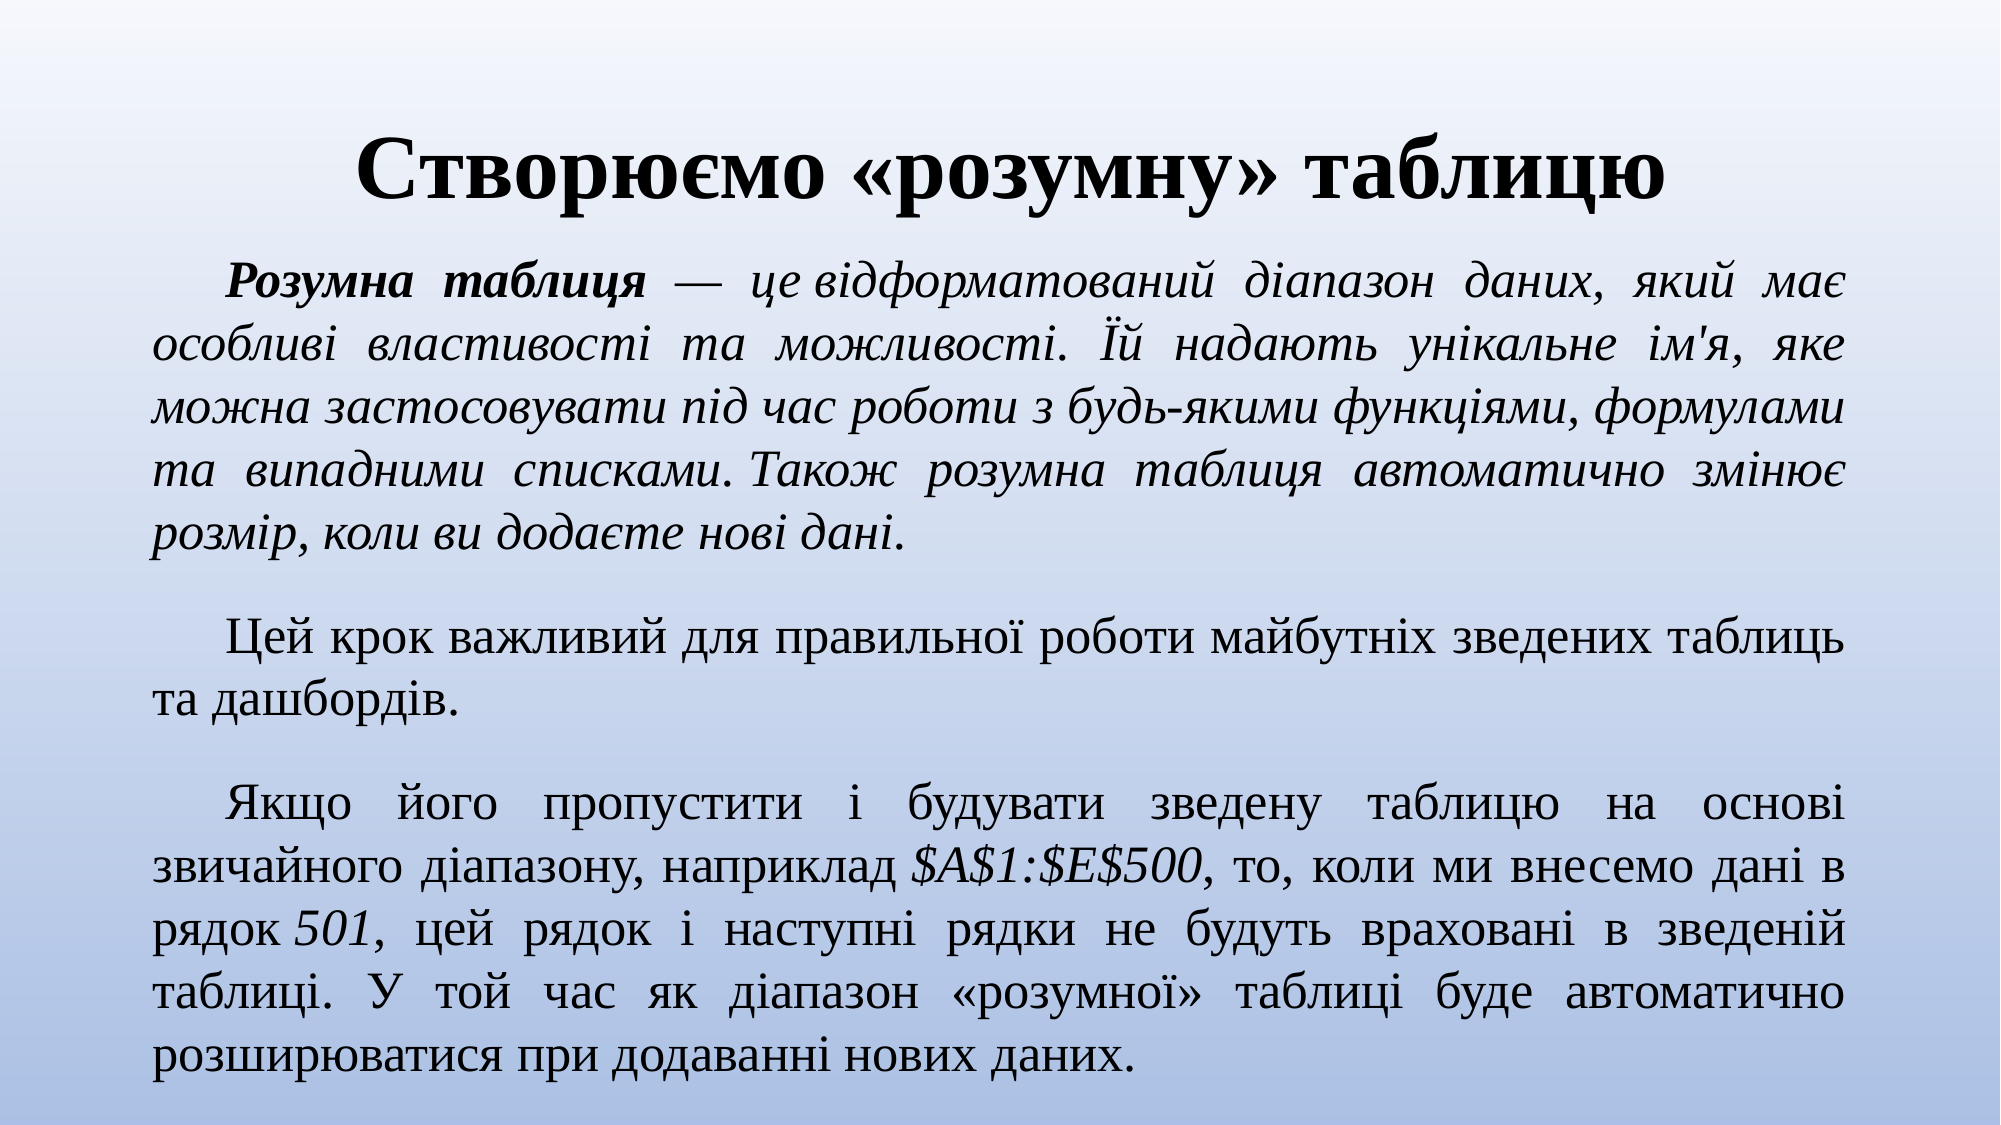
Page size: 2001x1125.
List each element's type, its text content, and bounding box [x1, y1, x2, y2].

list Розумна таблиця — це відформатований діапазон даних, який має особливі властивості та можливості. Їй надають унікальне ім'я, яке можна застосовувати під час роботи з будь-якими функціями, формулами та випадними списками. Також розумна таблиця автоматично змінює розмір, коли ви додаєте нові дані. Цей крок важливий для правильної роботи майбутніх зведених таблиць та дашбордів. Якщо його пропустити і будувати зведену таблицю на основі звичайного діапазону, наприклад $A$1:$E$500, то, коли ми внесемо дані в рядок 501, цей рядок і наступні рядки не будуть враховані в зведеній таблиці. У той час як діапазон «розумної» таблиці буде автоматично розширюватися при додаванні нових даних. [137, 237, 1863, 1090]
title Створюємо «розумну» таблицю [137, 59, 1863, 237]
